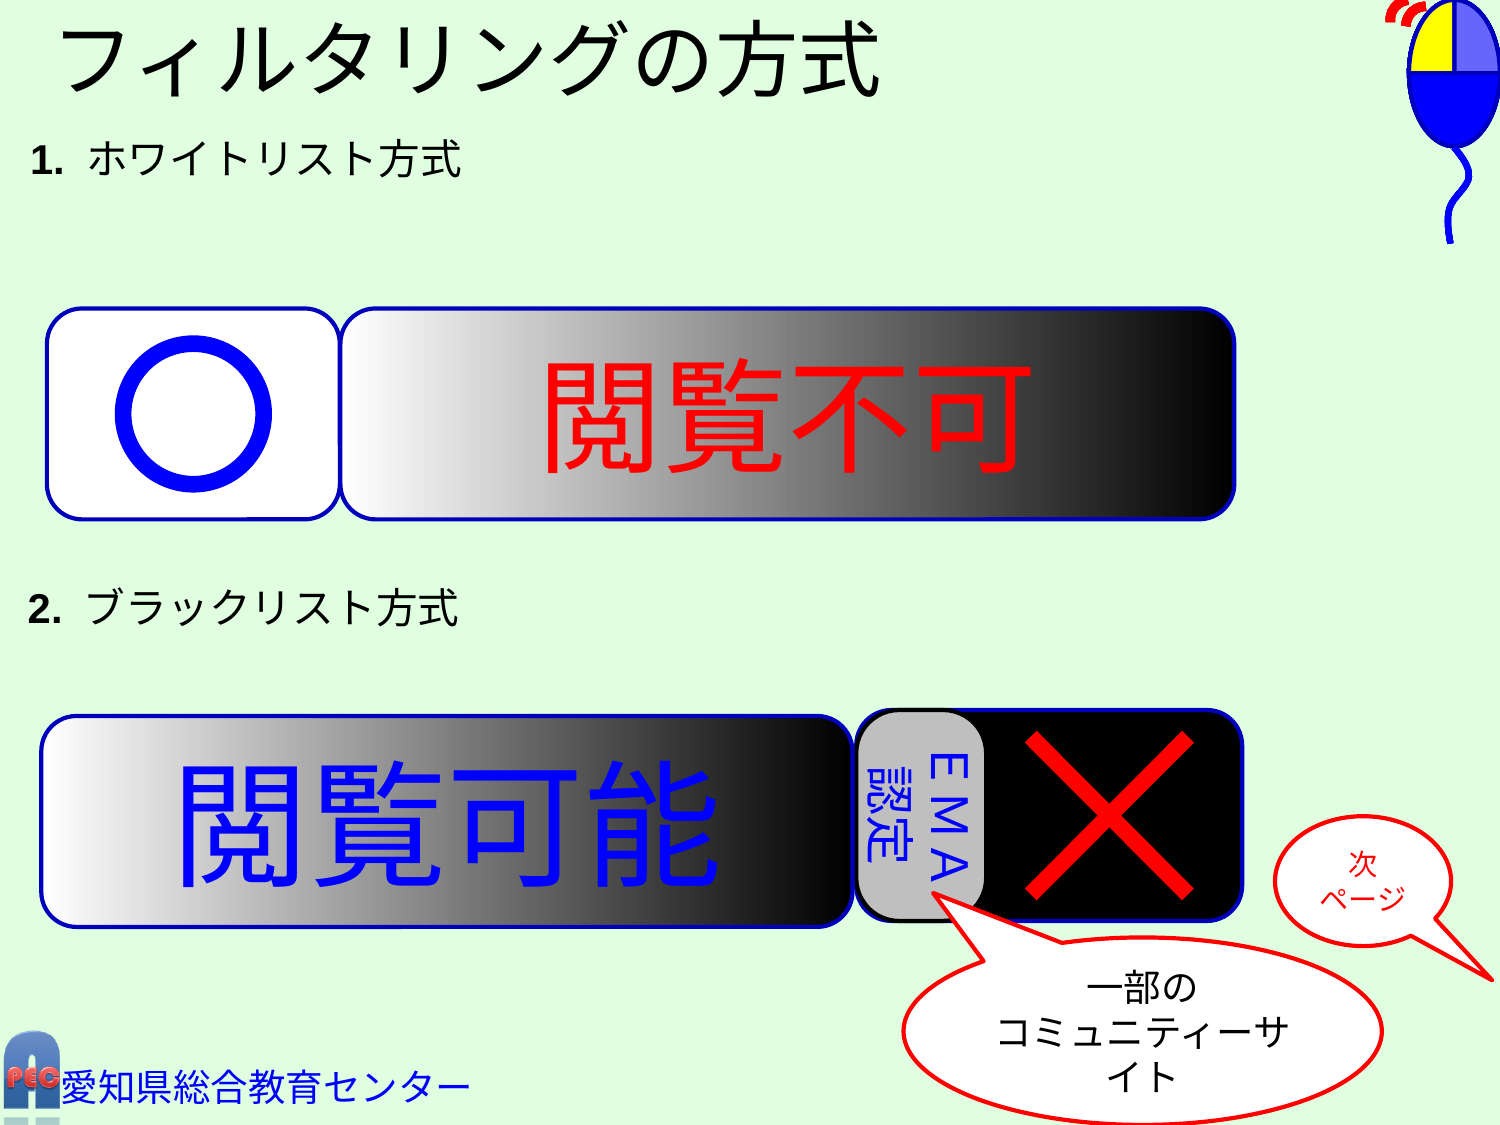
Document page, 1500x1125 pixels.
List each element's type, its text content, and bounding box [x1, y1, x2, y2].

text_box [1389, 0, 1500, 244]
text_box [0, 1025, 482, 1125]
text_box 次 ページ [1272, 814, 1494, 983]
text_box 閲覧不可 [344, 306, 1237, 522]
text_box 2. ブラックリスト方式 [12, 574, 475, 640]
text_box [855, 703, 1243, 928]
text_box 1. ホワイトリスト方式 [15, 125, 477, 191]
text_box 閲覧可能 [39, 713, 846, 930]
text_box 一部の コミュニティーサイト [901, 928, 1384, 1125]
text_box フィルタリングの方式 [36, 0, 897, 115]
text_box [46, 308, 341, 520]
